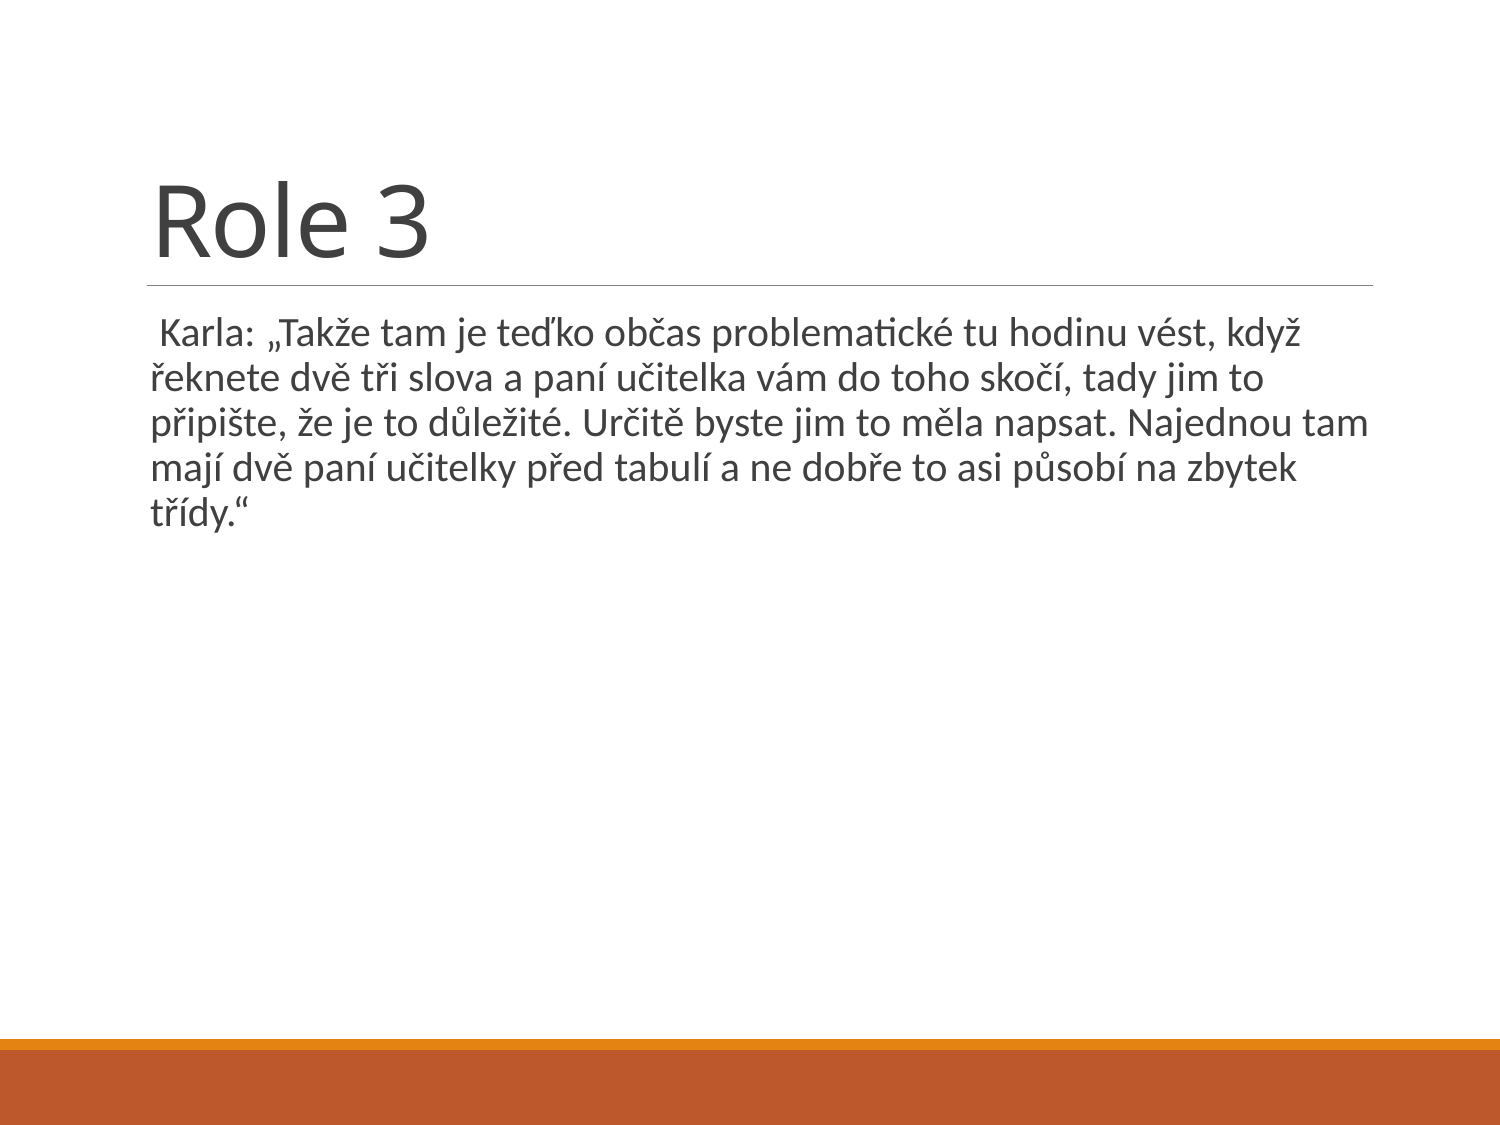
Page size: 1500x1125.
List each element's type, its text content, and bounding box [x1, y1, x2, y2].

list Karla: „Takže tam je teďko občas problematické tu hodinu vést, když řeknete dvě tři slova a paní učitelka vám do toho skočí, tady jim to připište, že je to důležité. Určitě byste jim to měla napsat. Najednou tam mají dvě paní učitelky před tabulí a ne dobře to asi působí na zbytek třídy.“ [135, 302, 1373, 963]
title Role 3 [135, 47, 1373, 285]
